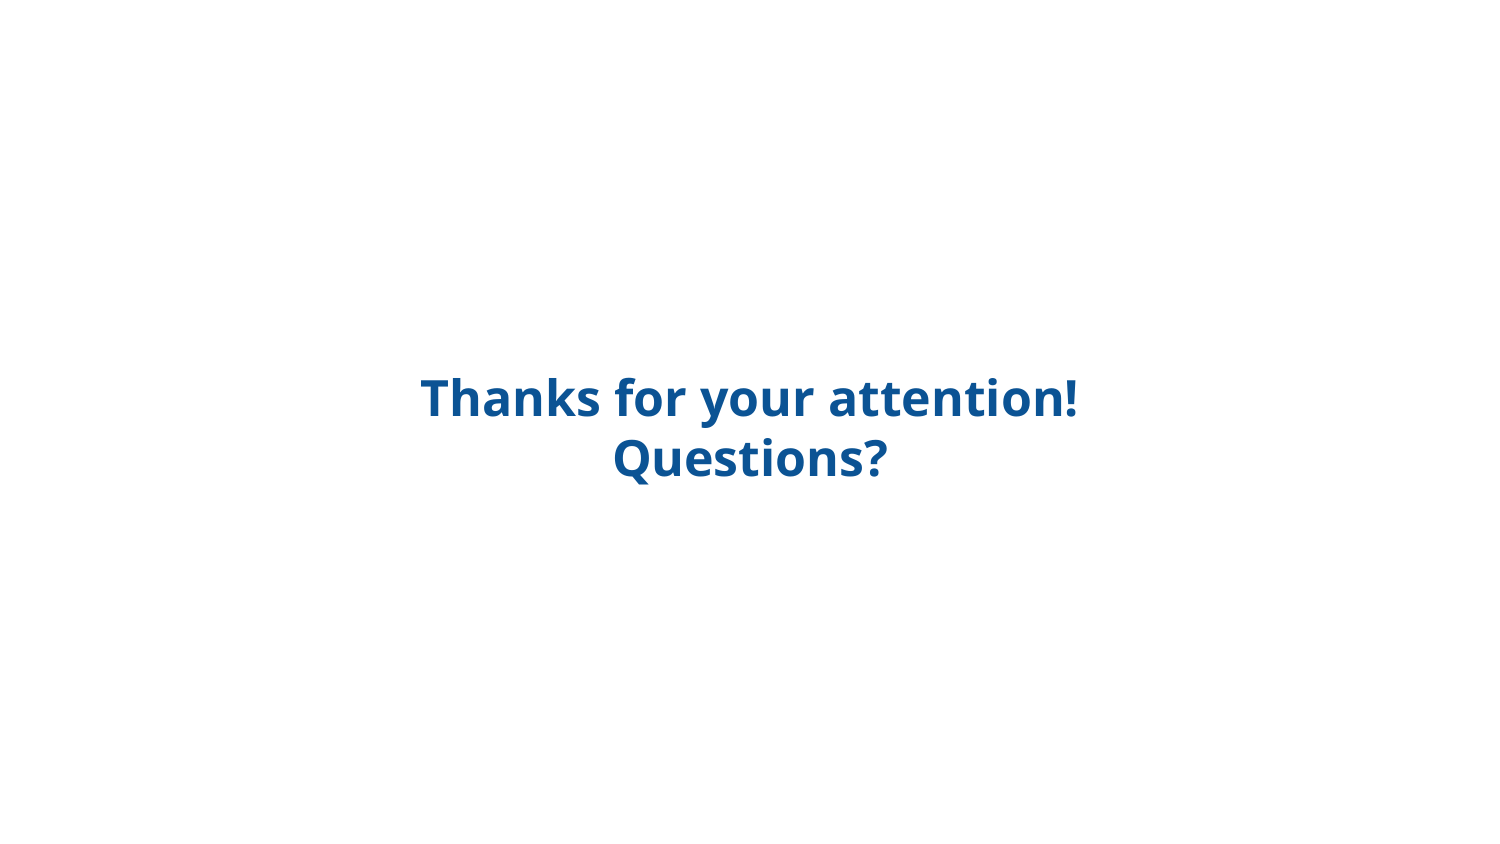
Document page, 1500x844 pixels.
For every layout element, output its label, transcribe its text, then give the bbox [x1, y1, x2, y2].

text_box Thanks for your attention! Questions? [148, 351, 1352, 492]
